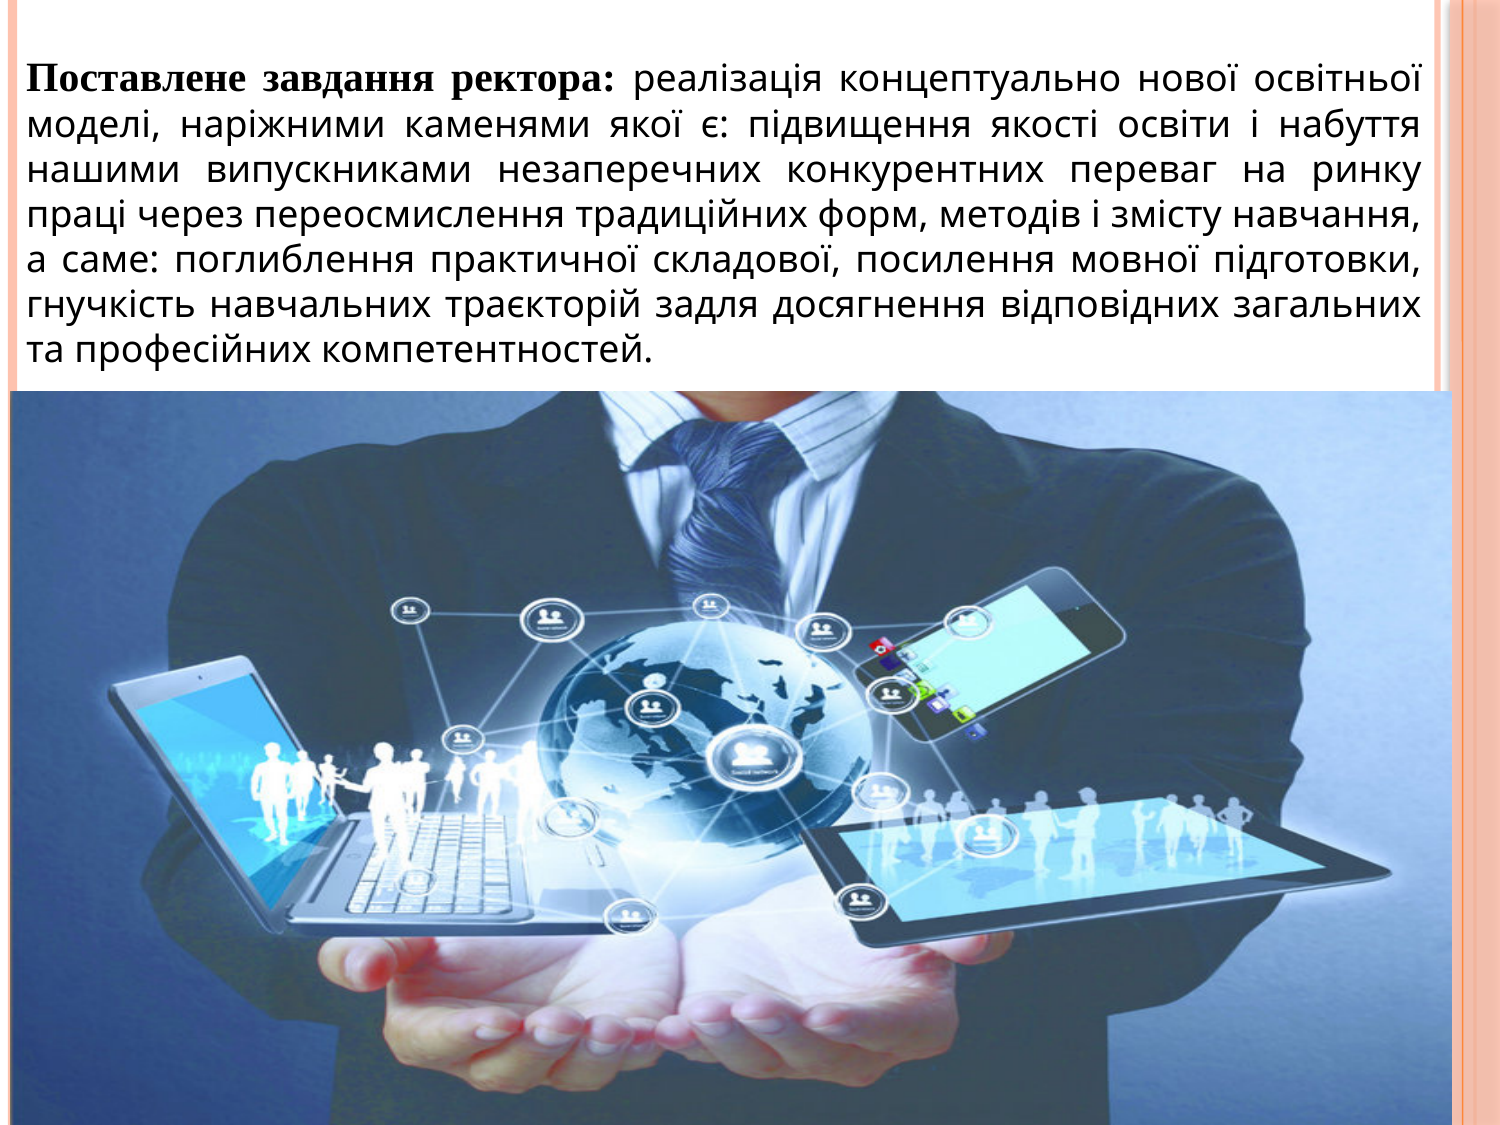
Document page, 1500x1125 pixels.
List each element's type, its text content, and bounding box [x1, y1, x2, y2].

picture [9, 391, 1452, 1125]
text_box Поставлене завдання ректора: реалізація концептуально нової освітньої моделі, наріжними каменями якої є: підвищення якості освіти і набуття нашими випускниками незаперечних конкурентних переваг на ринку праці через переосмислення традиційних форм, методів і змісту навчання, а саме: поглиблення практичної складової, посилення мовної підготовки, гнучкість навчальних траєкторій задля досягнення відповідних загальних та професійних компетентностей. [11, 42, 1438, 388]
